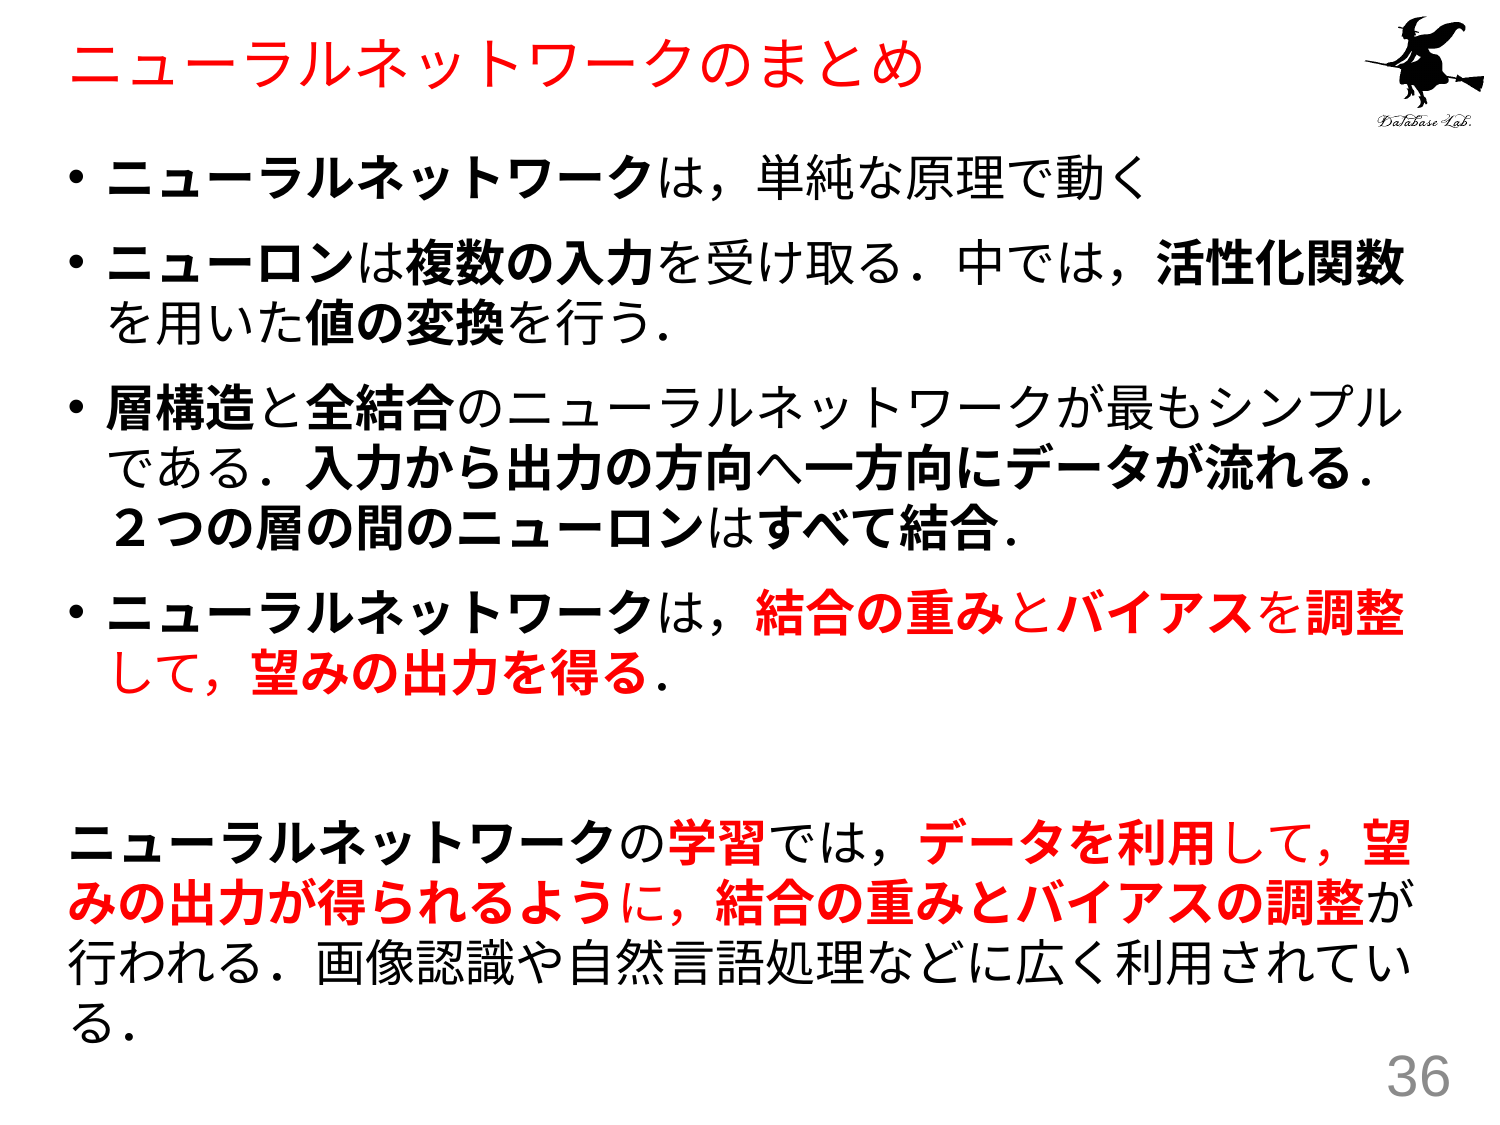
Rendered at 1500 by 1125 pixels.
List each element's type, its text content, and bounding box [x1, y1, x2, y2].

slide_number 36 [1129, 1042, 1467, 1103]
title ニューラルネットワークのまとめ [52, 28, 1441, 106]
list ニューラルネットワークは，単純な原理で動く ニューロンは複数の入力を受け取る．中では，活性化関数を用いた値の変換を行う． 層構造と全結合のニューラルネットワークが最もシンプルである．入力から出力の方向へ一方向にデータが流れる．２つの層の間のニューロンはすべて結合． ニューラルネットワークは，結合の重みとバイアスを調整して，望みの出力を得る． ニューラルネットワークの学習では，データを利用して，望みの出力が得られるように，結合の重みとバイアスの調整が行われる．画像認識や自然言語処理などに広く利用されている． [52, 138, 1441, 1103]
picture [1362, 14, 1486, 130]
